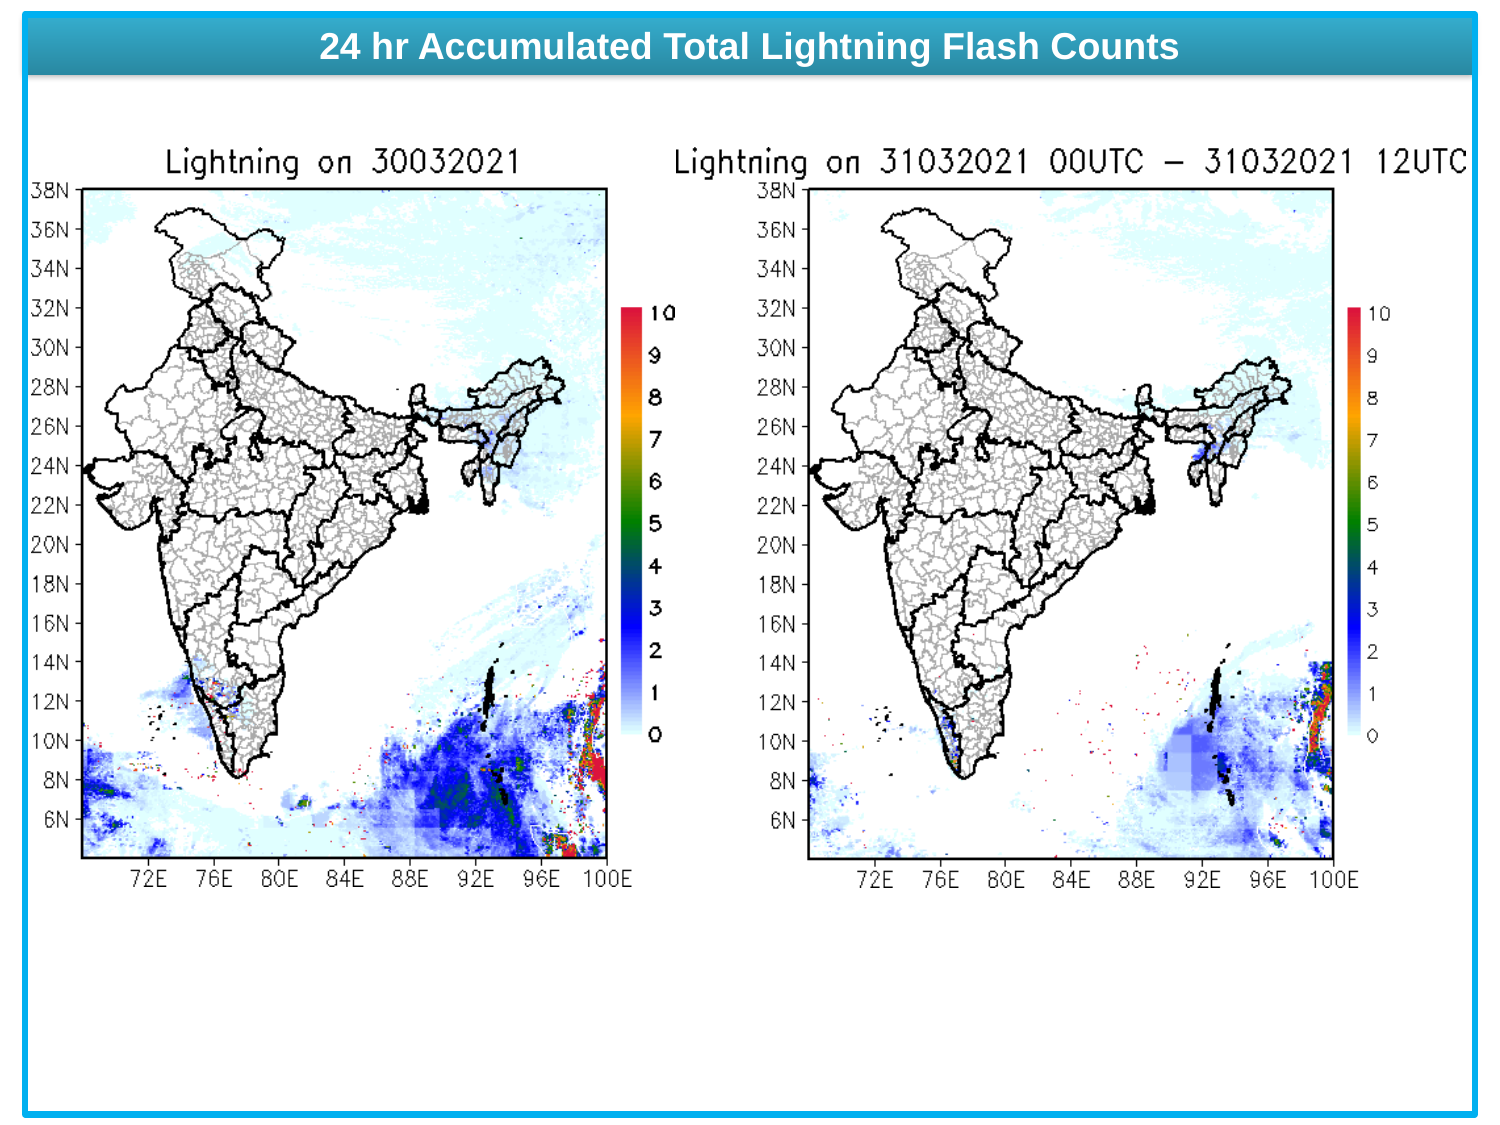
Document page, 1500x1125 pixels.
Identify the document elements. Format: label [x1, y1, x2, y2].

text_box [23, 12, 1477, 1116]
picture [31, 147, 1467, 888]
